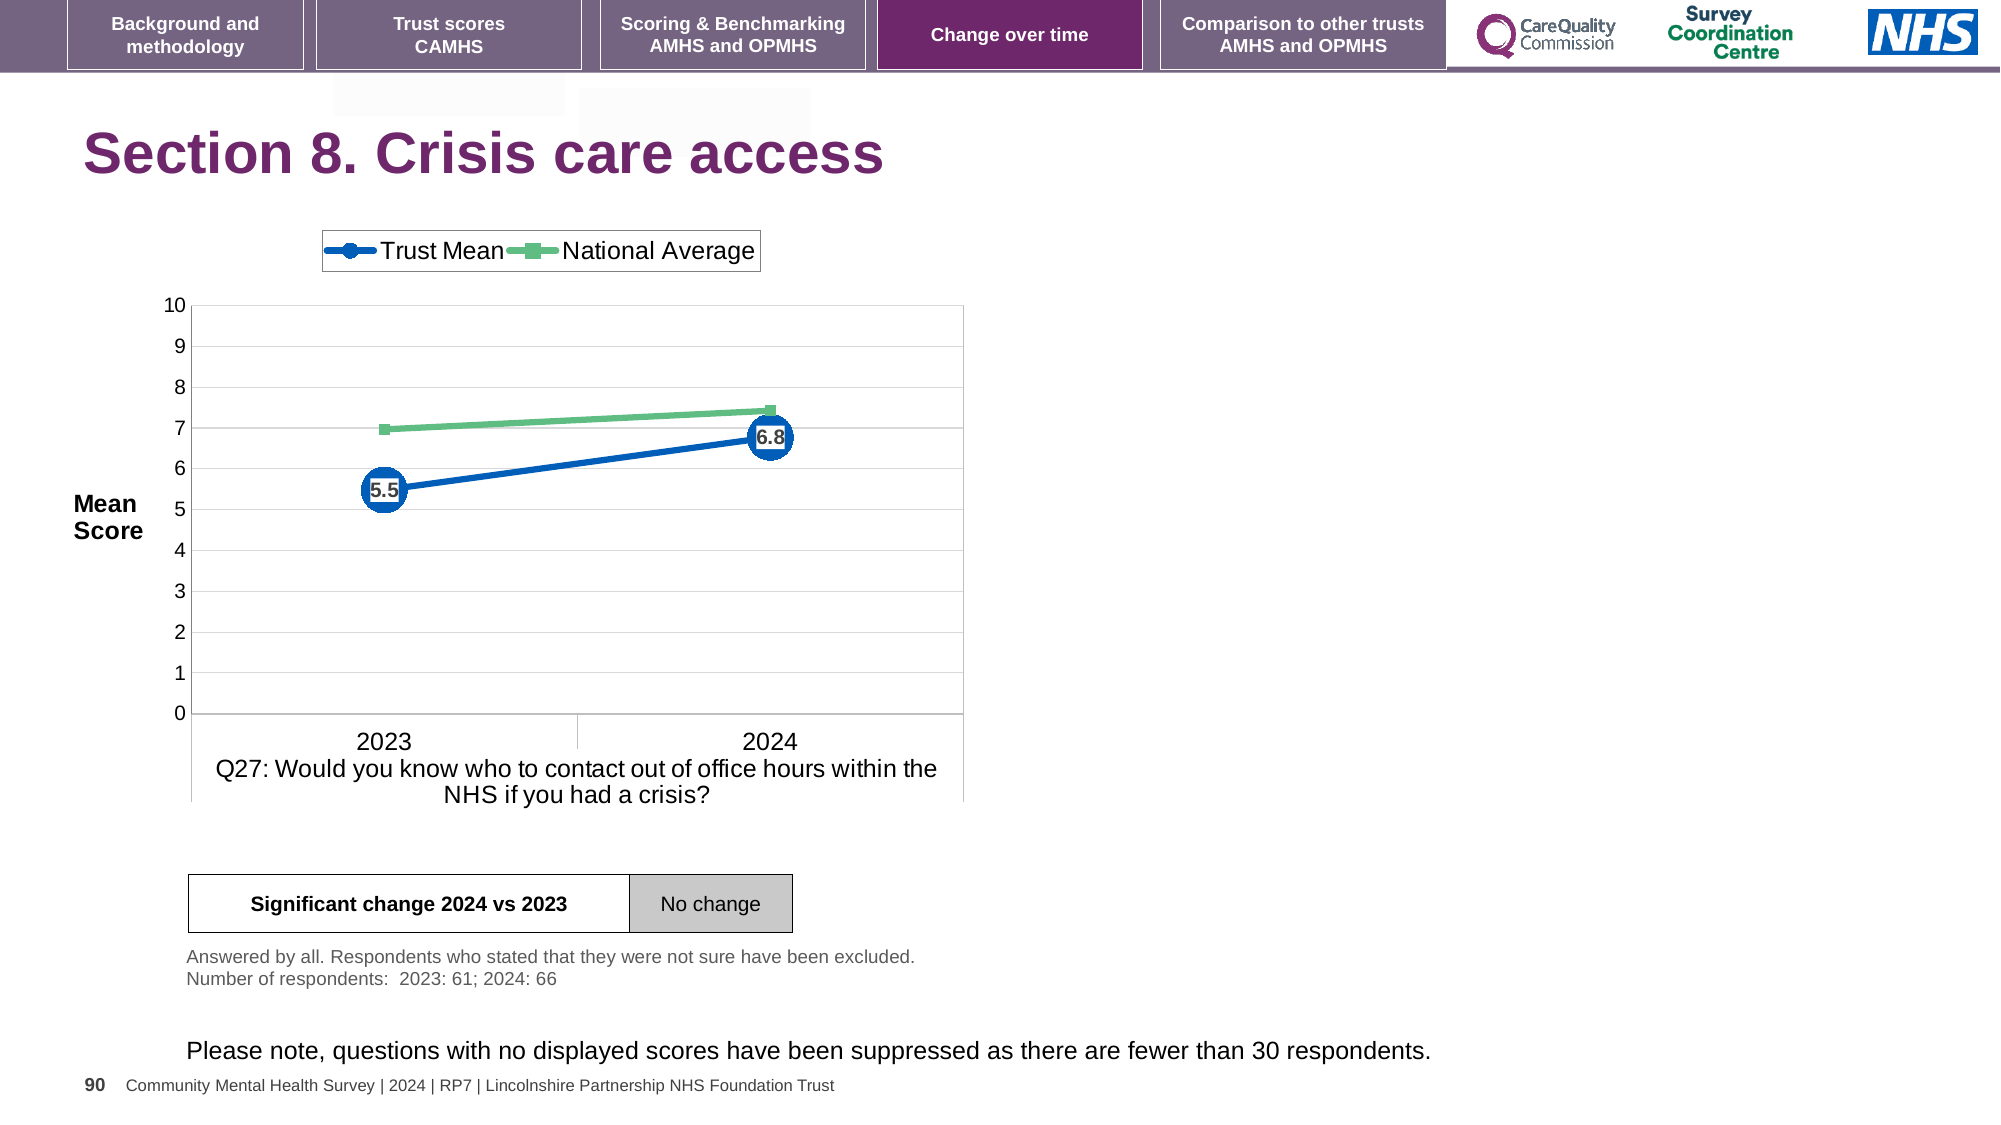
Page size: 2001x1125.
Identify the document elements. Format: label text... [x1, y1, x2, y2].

picture [1476, 13, 1616, 59]
picture [1666, 3, 1794, 61]
text_box Please note, questions with no displayed scores have been suppressed as there are fewer than 30 respondents. [171, 1023, 1504, 1073]
chart [68, 228, 966, 858]
table_header No change [630, 875, 792, 932]
text_box Answered by all. Respondents who stated that they were not sure have been excluded. Number of respondents: 2023: 61; 2024: 66 [171, 936, 1036, 997]
text_box 90 [84, 1065, 122, 1125]
table_header Significant change 2024 vs 2023 [189, 875, 629, 932]
picture [1868, 9, 1978, 55]
title Section 8. Crisis care access [68, 100, 1942, 209]
